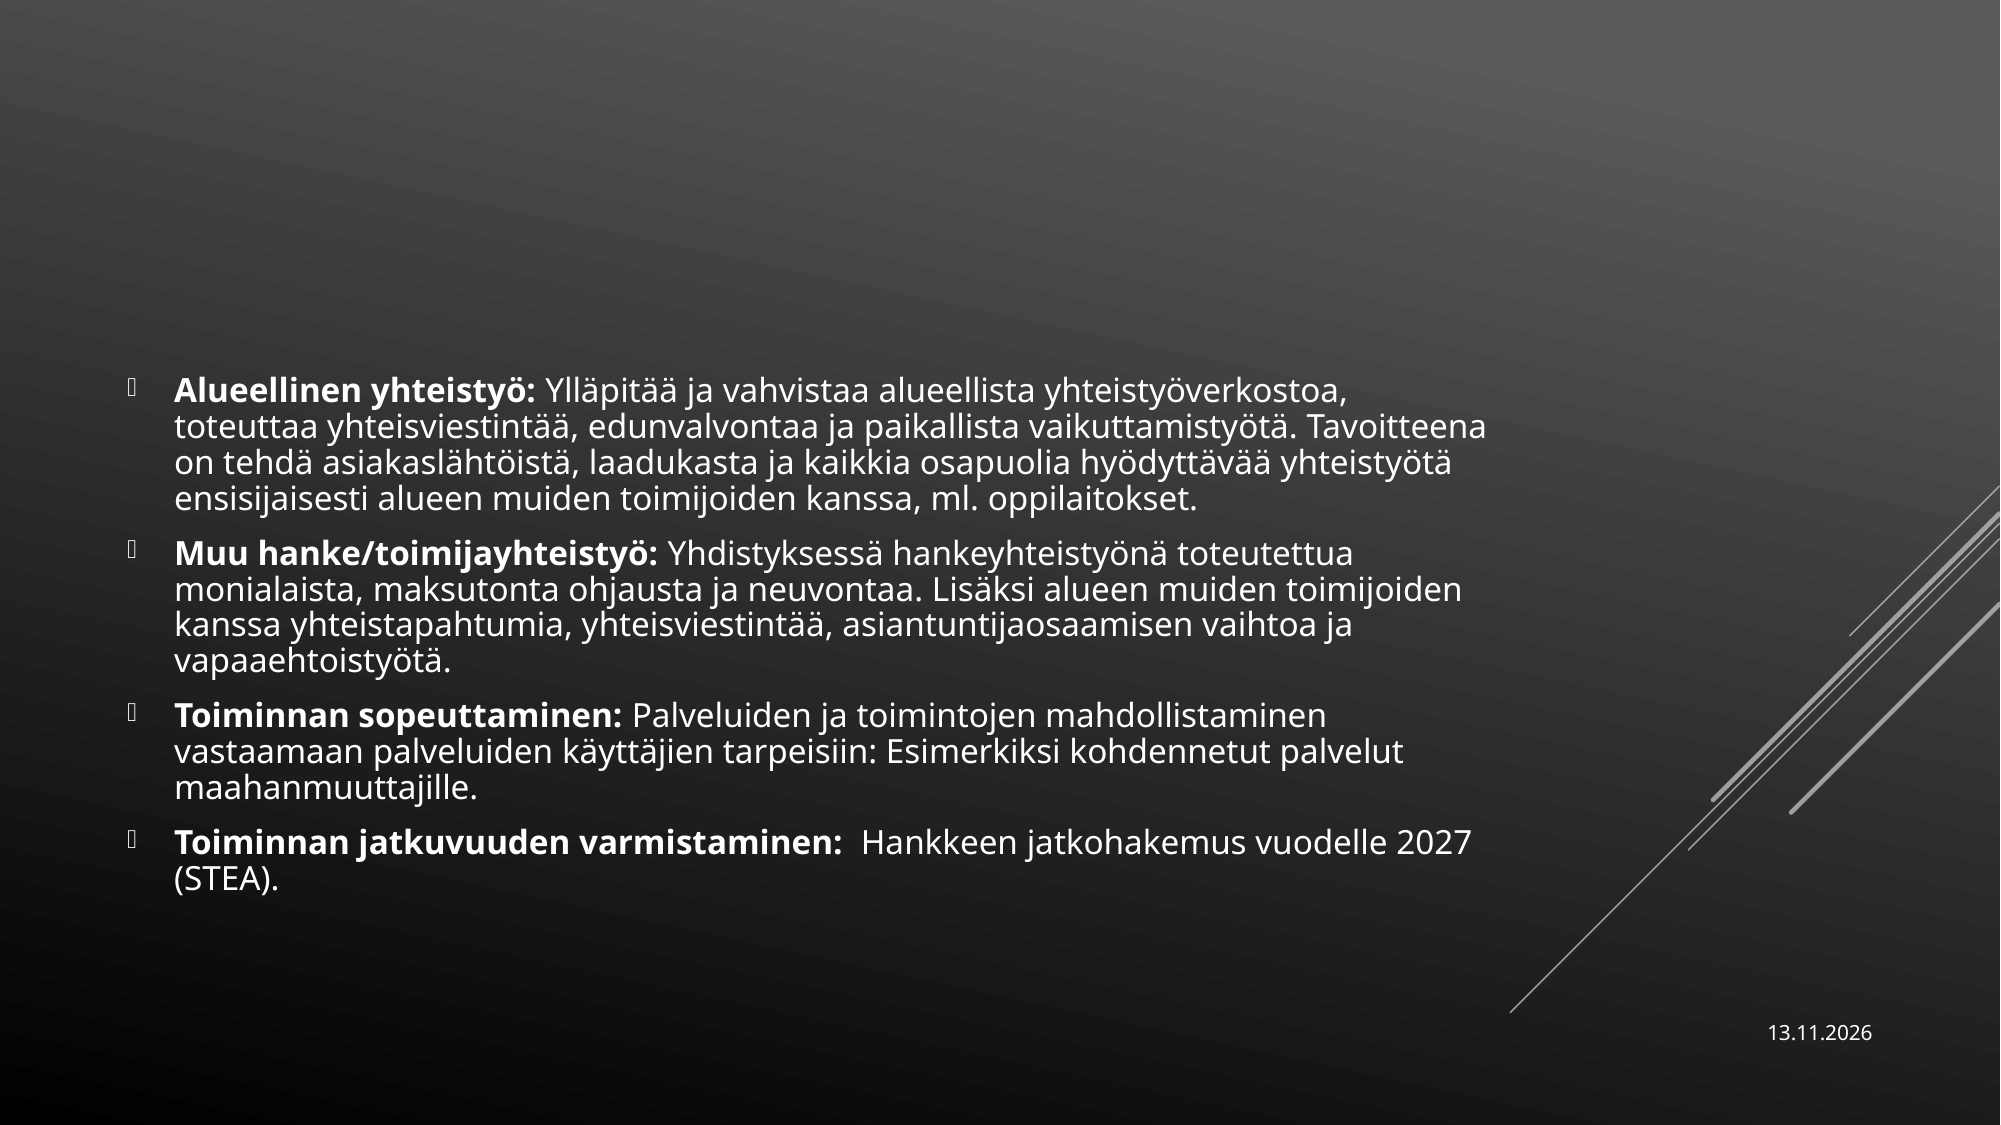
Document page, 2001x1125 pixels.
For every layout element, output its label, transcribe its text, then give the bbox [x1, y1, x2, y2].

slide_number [1624, 1013, 1888, 1073]
text_box [0, 0, 2000, 1125]
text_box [1510, 485, 2000, 1013]
list Alueellinen yhteistyö: Ylläpitää ja vahvistaa alueellista yhteistyöverkostoa, toteuttaa yhteisviestintää, edunvalvontaa ja paikallista vaikuttamistyötä. Tavoitteena on tehdä asiakaslähtöistä, laadukasta ja kaikkia osapuolia hyödyttävää yhteistyötä ensisijaisesti alueen muiden toimijoiden kanssa, ml. oppilaitokset. Muu hanke/toimijayhteistyö: Yhdistyksessä hankeyhteistyönä toteutettua monialaista, maksutonta ohjausta ja neuvontaa. Lisäksi alueen muiden toimijoiden kanssa yhteistapahtumia, yhteisviestintää, asiantuntijaosaamisen vaihtoa ja vapaaehtoistyötä. Toiminnan sopeuttaminen: Palveluiden ja toimintojen mahdollistaminen vastaamaan palveluiden käyttäjien tarpeisiin: Esimerkiksi kohdennetut palvelut maahanmuuttajille. Toiminnan jatkuvuuden varmistaminen: Hankkeen jatkohakemus vuodelle 2027 (STEA). [112, 339, 1513, 933]
